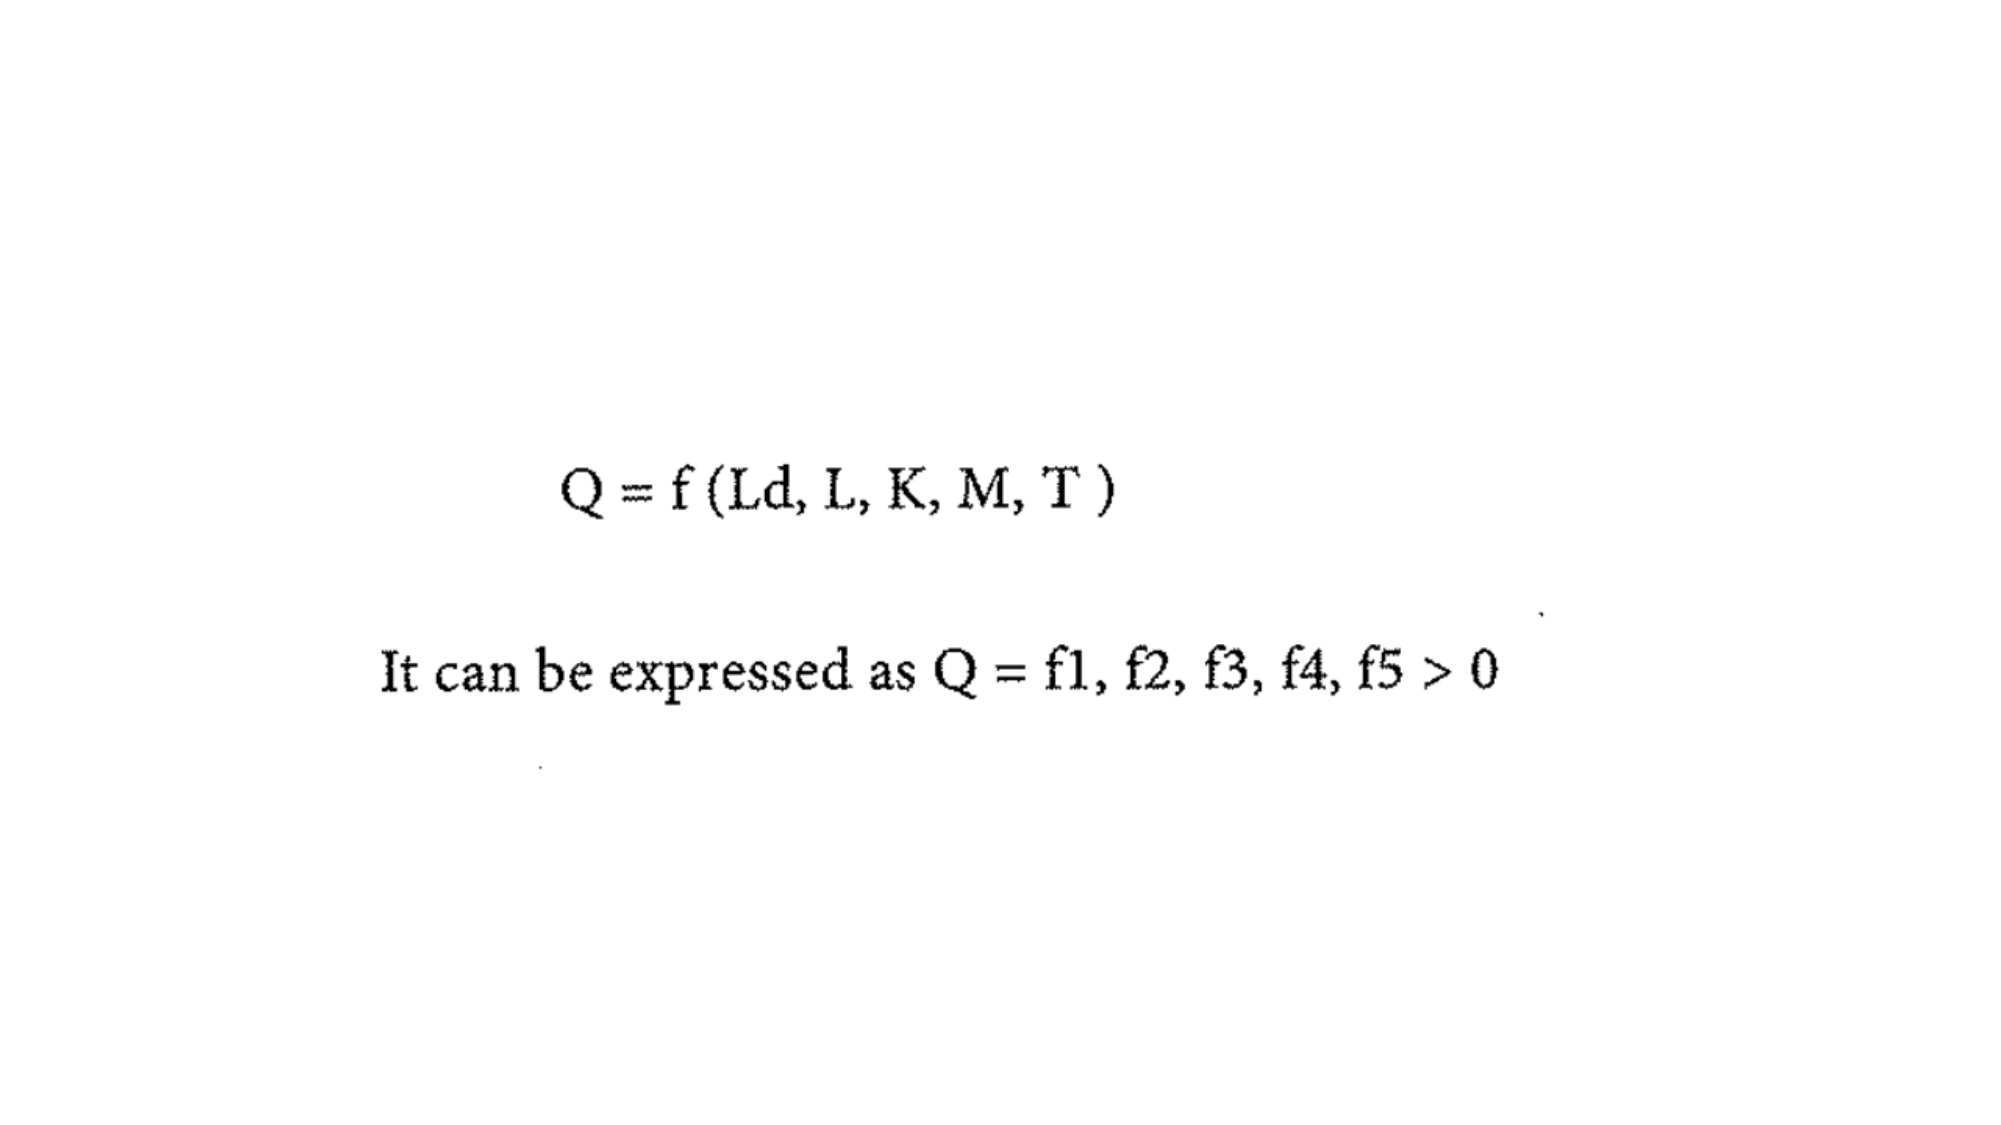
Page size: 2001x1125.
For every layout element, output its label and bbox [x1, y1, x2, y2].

picture [289, 349, 1640, 776]
